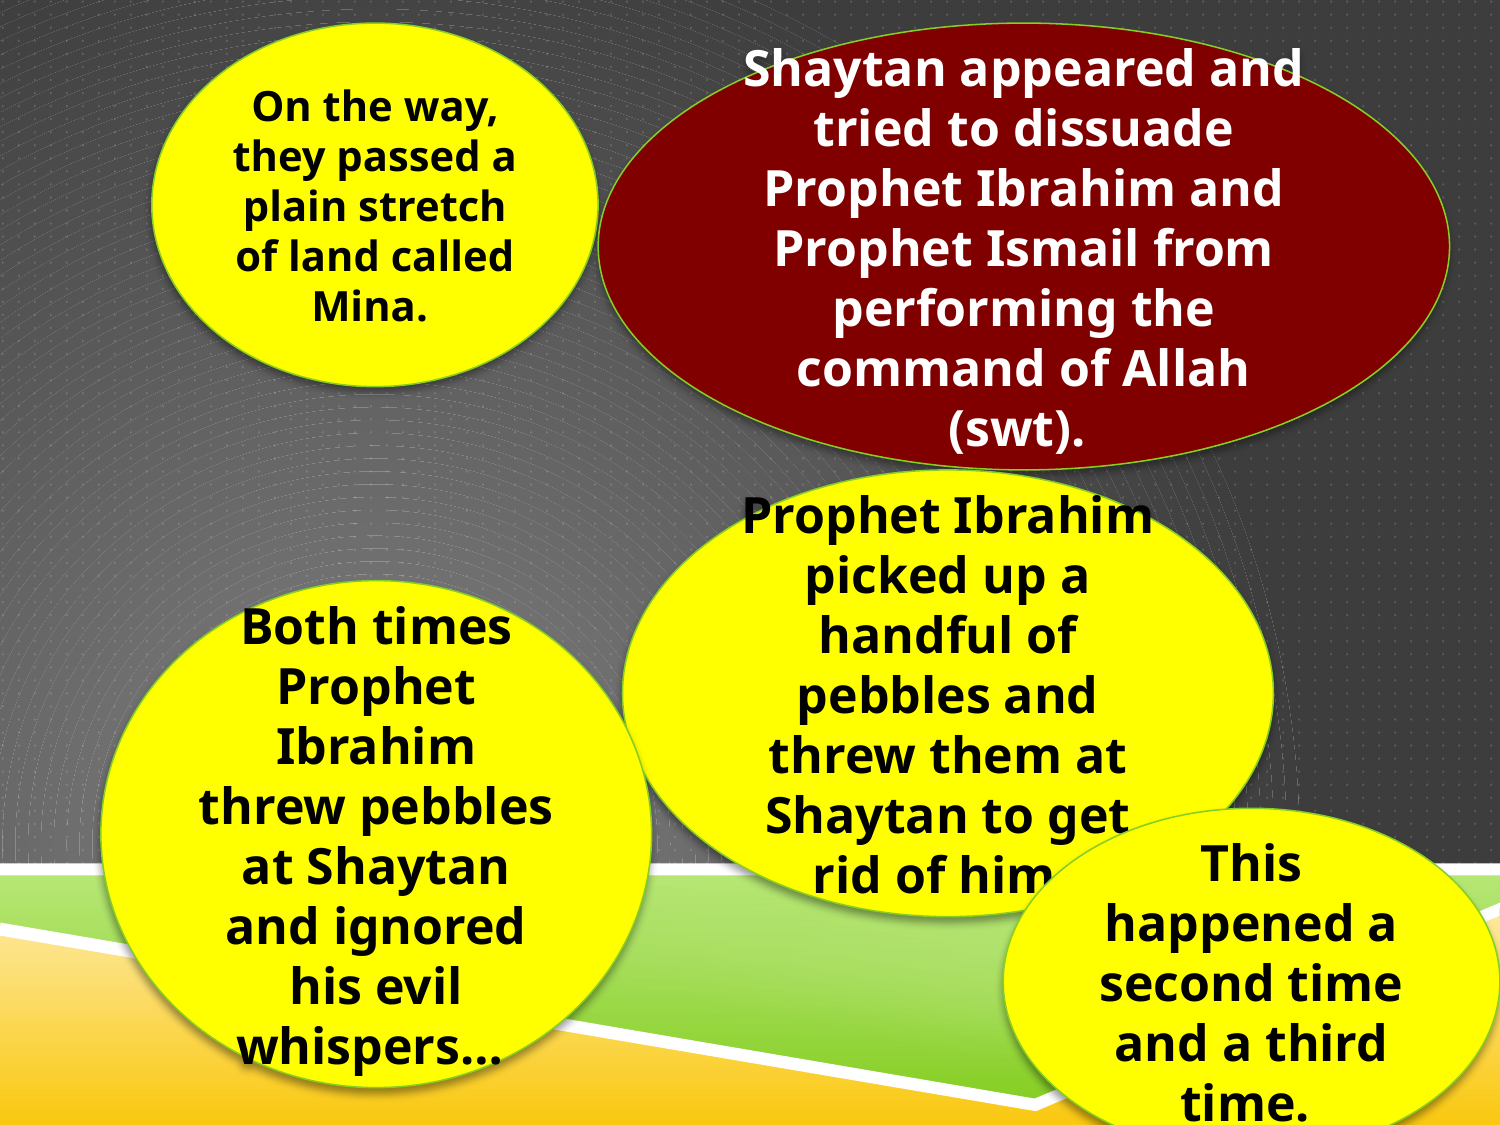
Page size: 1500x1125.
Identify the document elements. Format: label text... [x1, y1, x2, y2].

text_box Prophet Ibrahim picked up a handful of pebbles and threw them at Shaytan to get rid of him. [621, 469, 1275, 918]
text_box Both times Prophet Ibrahim threw pebbles at Shaytan and ignored his evil whispers… [100, 579, 653, 1089]
text_box On the way, they passed a plain stretch of land called Mina. [151, 22, 599, 388]
text_box Shaytan appeared and tried to dissuade Prophet Ibrahim and Prophet Ismail from performing the command of Allah (swt). [597, 22, 1451, 471]
text_box This happened a second time and a third time. [1002, 807, 1500, 1125]
